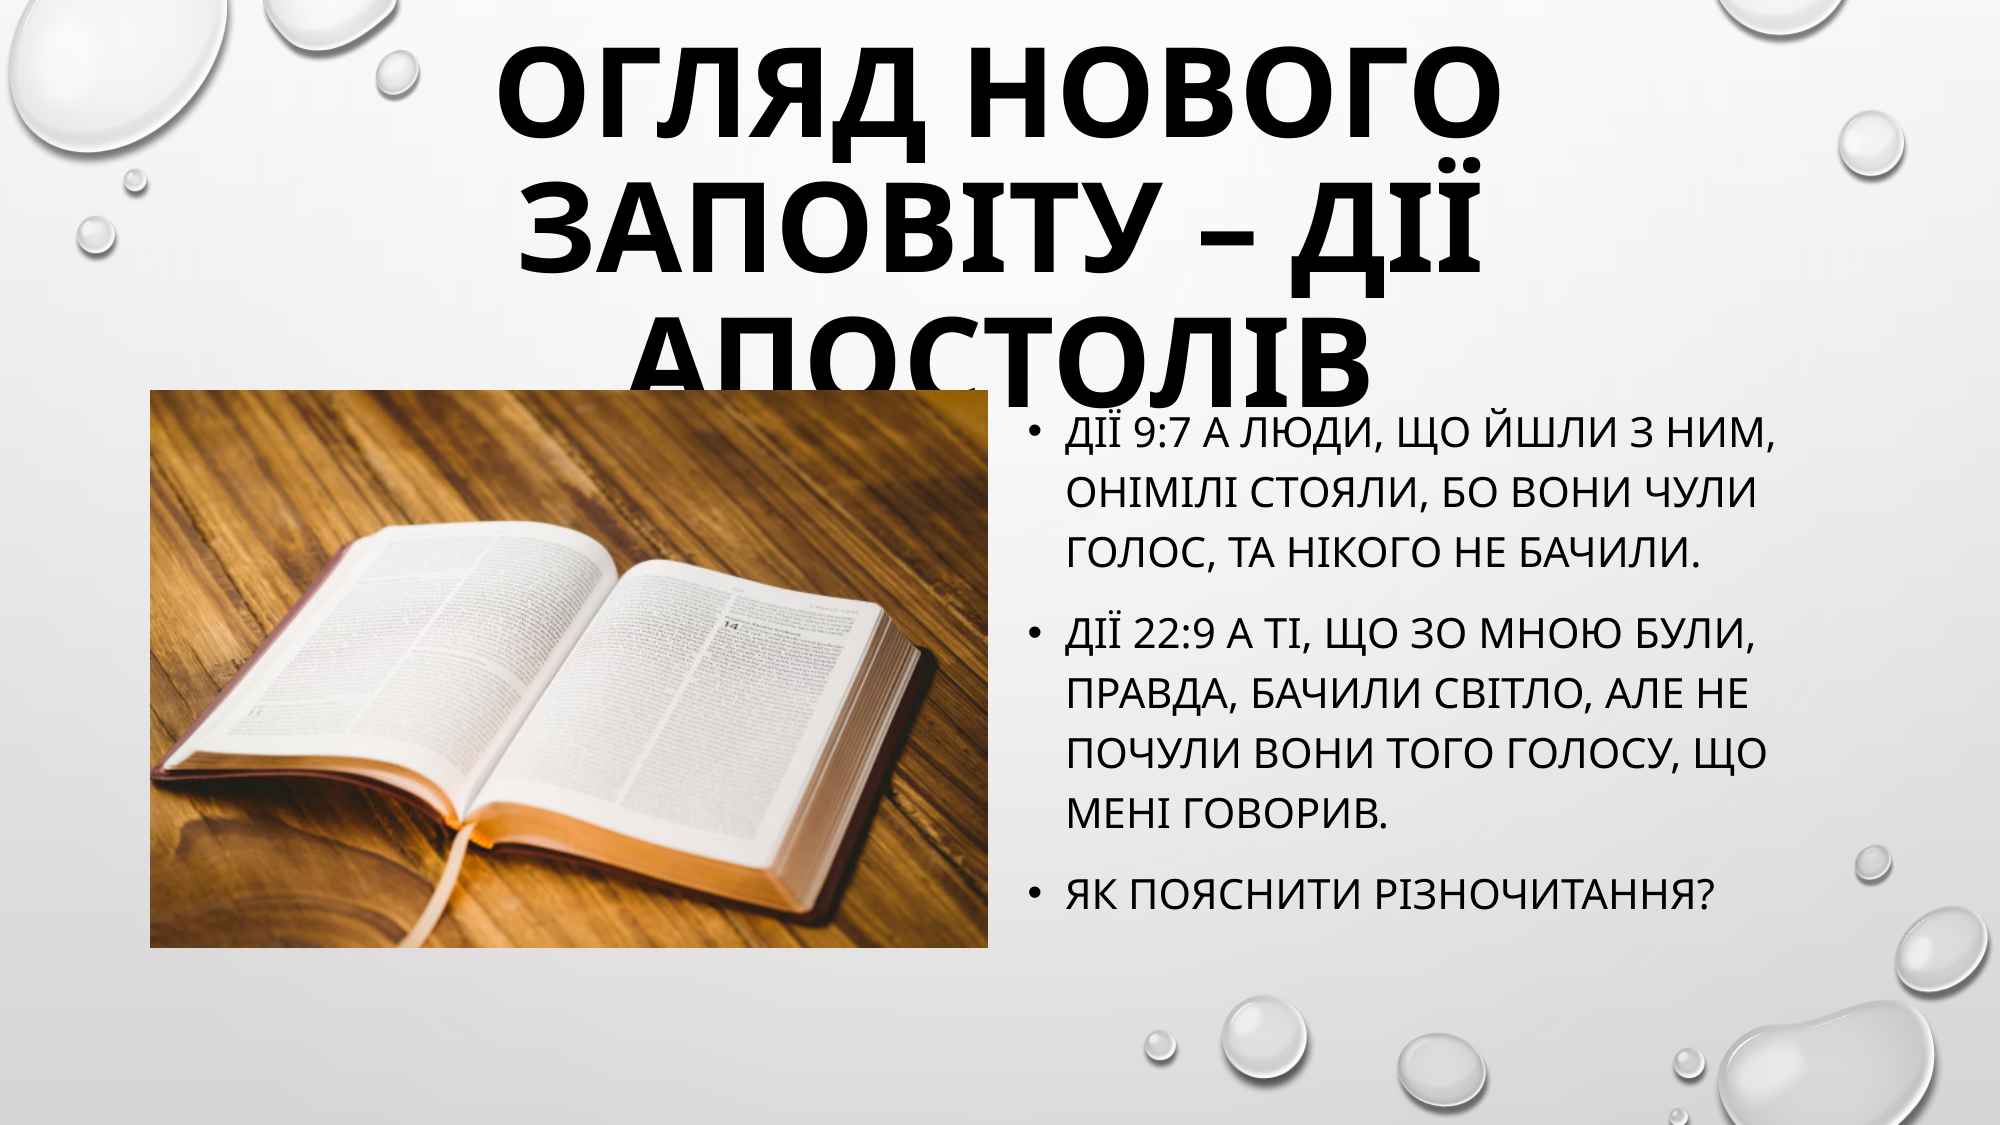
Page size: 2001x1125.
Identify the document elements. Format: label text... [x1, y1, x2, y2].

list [149, 389, 988, 949]
title Огляд Нового Заповіту – Дії апостолів [149, 101, 1851, 364]
list Дії 9:7 А люди, що йшли з ним, онімілі стояли, бо вони чули голос, та нікого не бачили. Дії 22:9 А ті, що зо мною були, правда, бачили світло, але не почули вони того голосу, що мені говорив. Як пояснити різночитання? [1012, 388, 1850, 950]
picture [0, 0, 2000, 1125]
